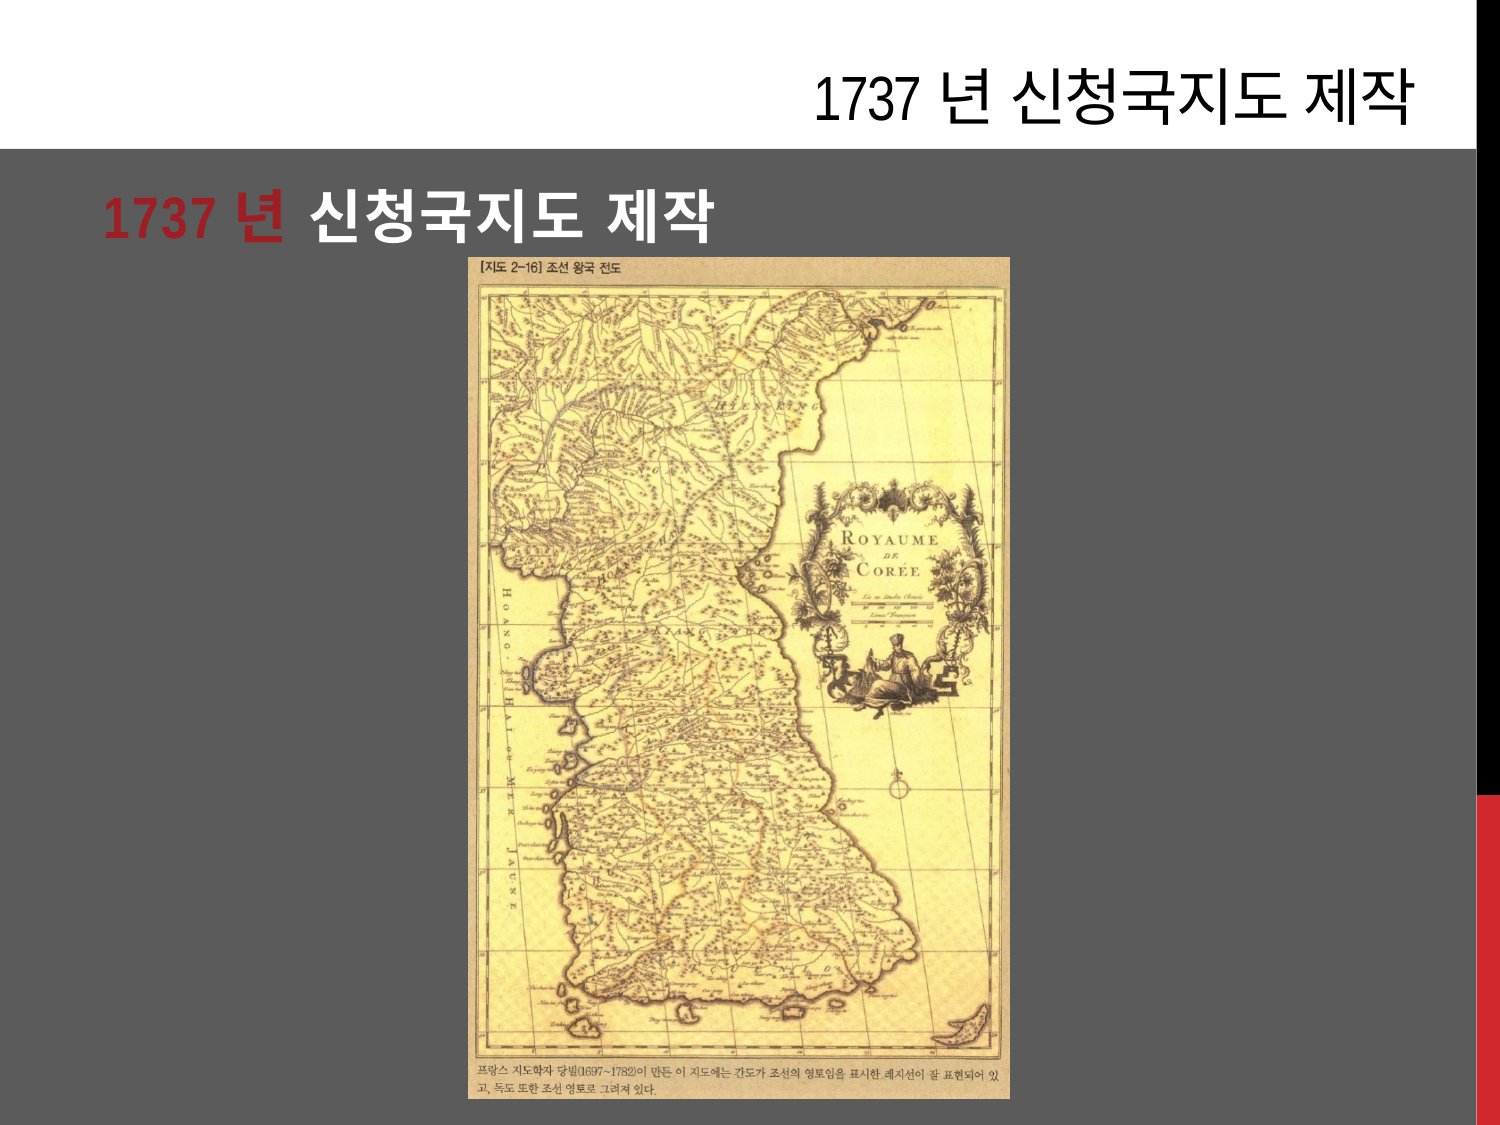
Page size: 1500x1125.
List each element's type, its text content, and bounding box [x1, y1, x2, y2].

text_box 1737년 신청국지도 제작 [88, 172, 1214, 323]
title 1737년 신청국지도 제작 [620, 42, 1433, 149]
text_box [0, 146, 1480, 1125]
picture [468, 256, 1011, 1099]
